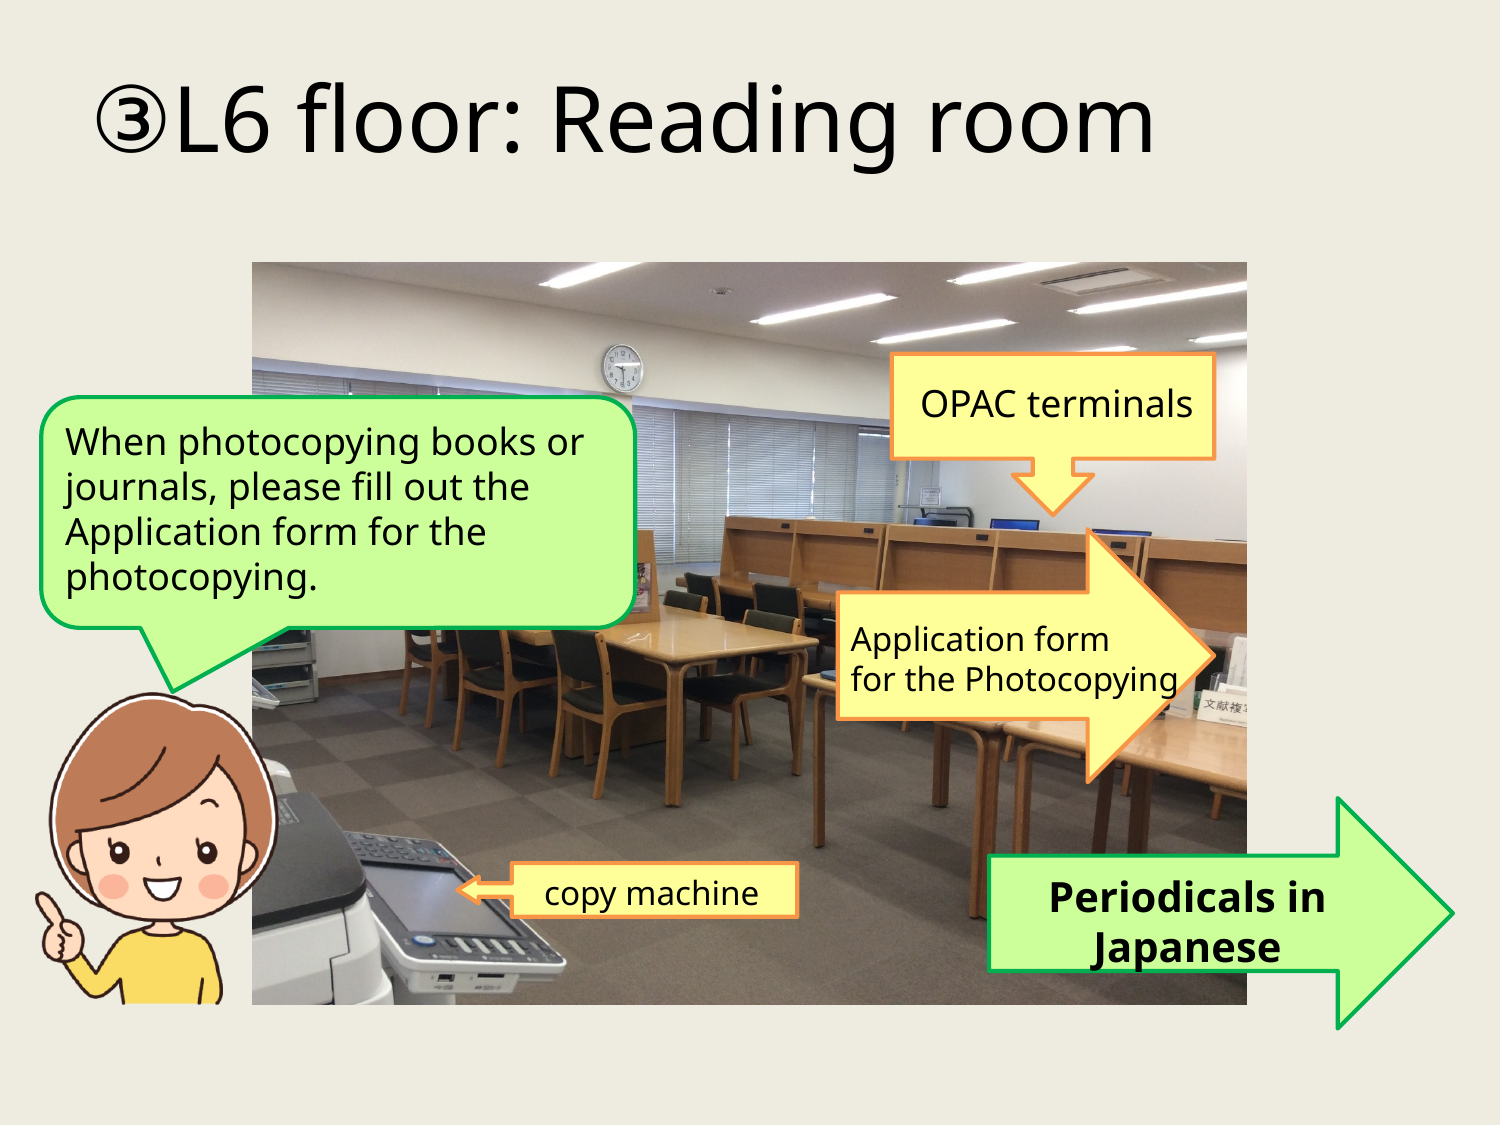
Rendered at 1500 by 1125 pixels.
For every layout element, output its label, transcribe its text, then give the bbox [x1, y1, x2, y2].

text_box [39, 395, 247, 690]
title ③L6 floor: Reading room [75, 45, 1425, 186]
text_box Periodicals in Japanese [1251, 863, 1418, 978]
text_box [1335, 978, 1392, 1031]
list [252, 262, 1248, 1006]
text_box [1251, 796, 1406, 863]
picture [0, 692, 313, 1006]
text_box [1418, 875, 1456, 952]
text_box When photocopying books or journals, please fill out the Application form for the photocopying. [50, 410, 247, 606]
